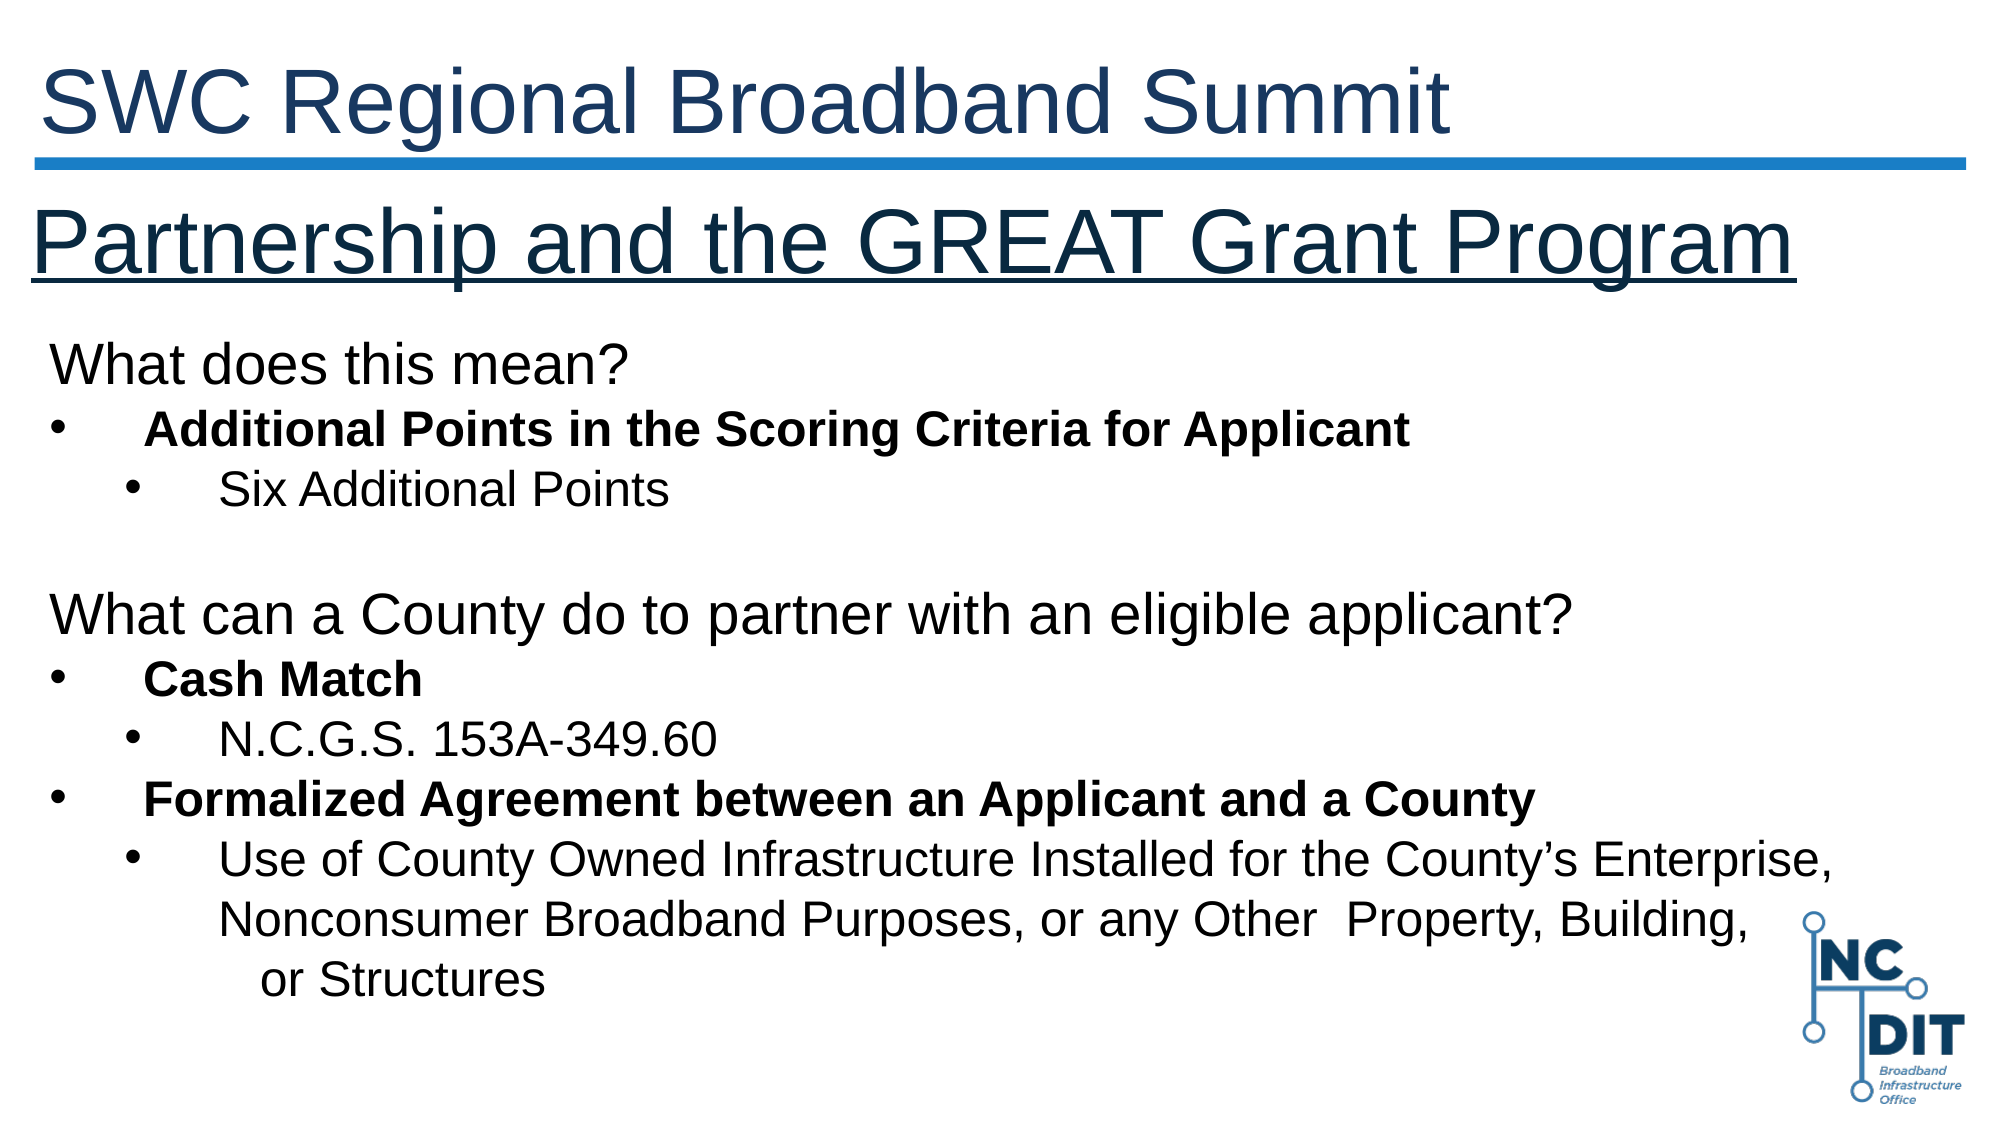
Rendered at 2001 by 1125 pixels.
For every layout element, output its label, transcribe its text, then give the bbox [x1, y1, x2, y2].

text_box Partnership and the GREAT Grant Program [0, 174, 1895, 299]
text_box SWC Regional Broadband Summit [25, 34, 1975, 159]
text_box What does this mean? Additional Points in the Scoring Criteria for Applicant Six Additional Points What can a County do to partner with an eligible applicant? Cash Match N.C.G.S. 153A-349.60 Formalized Agreement between an Applicant and a County Use of County Owned Infrastructure Installed for the County’s Enterprise, Nonconsumer Broadband Purposes, or any Other Property, Building, or Structures [34, 319, 1967, 1014]
picture [1791, 910, 1976, 1108]
